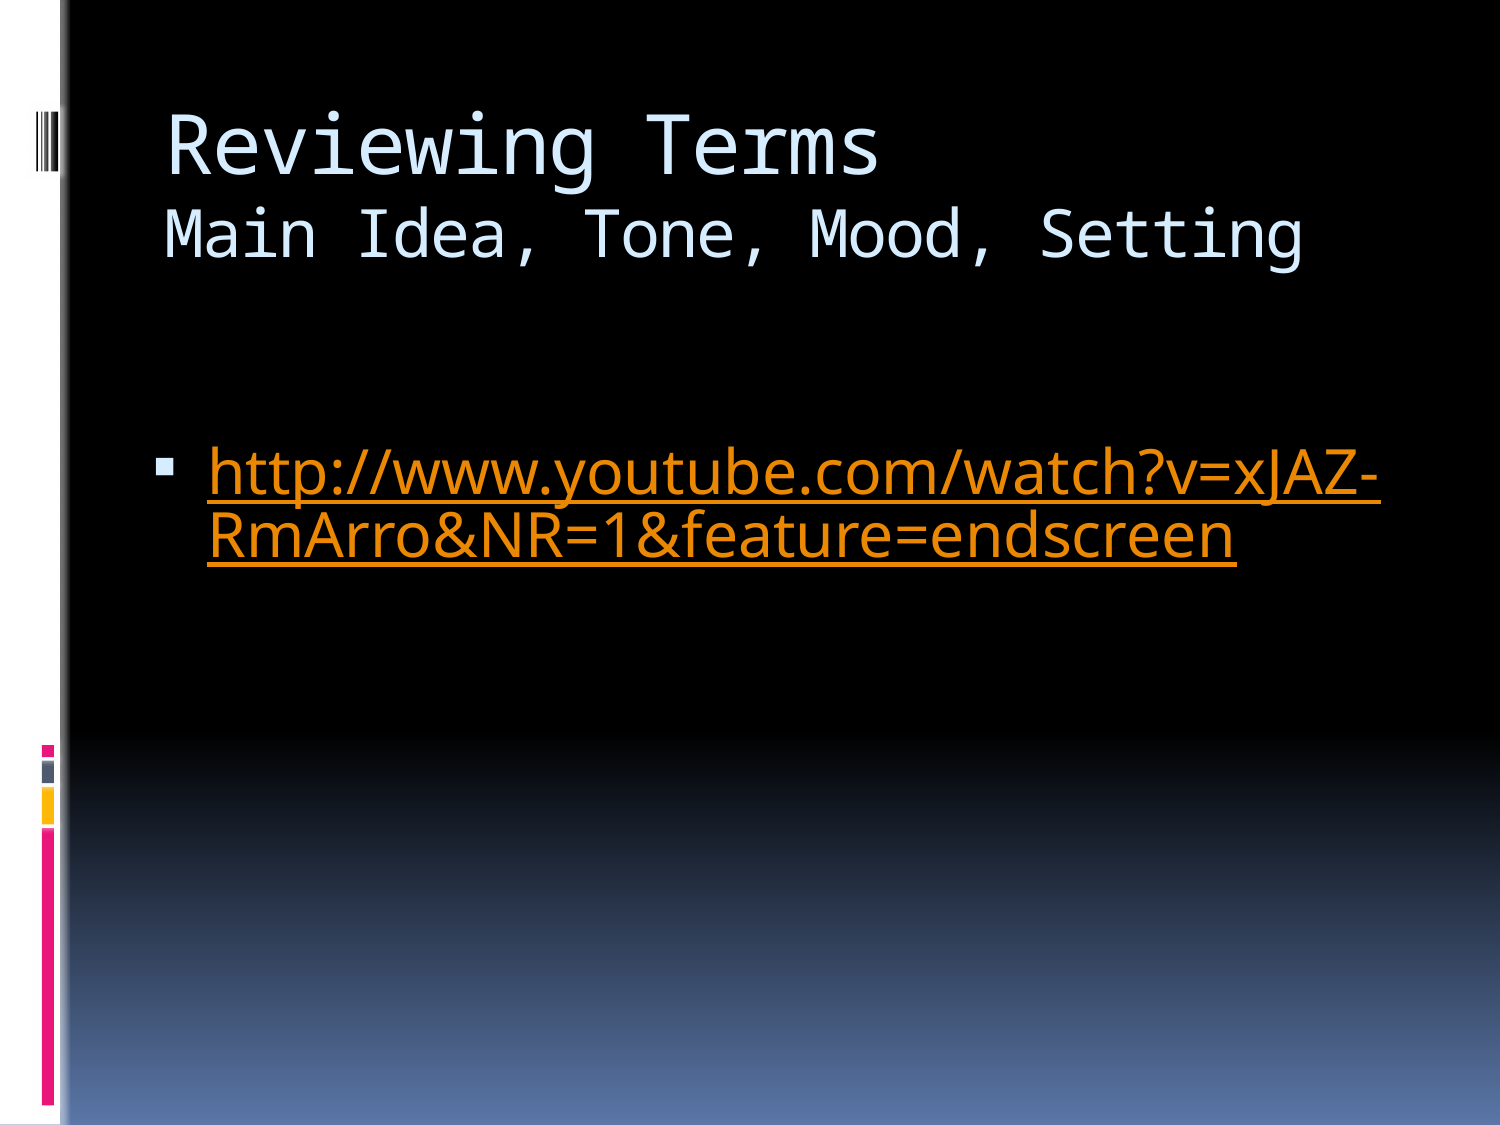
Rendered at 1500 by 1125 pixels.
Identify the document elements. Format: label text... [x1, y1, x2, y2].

list http://www.youtube.com/watch?v=xJAZ-RmArro&NR=1&feature=endscreen [125, 425, 1400, 1125]
title Reviewing Terms Main Idea, Tone, Mood, Setting [150, 83, 1425, 234]
